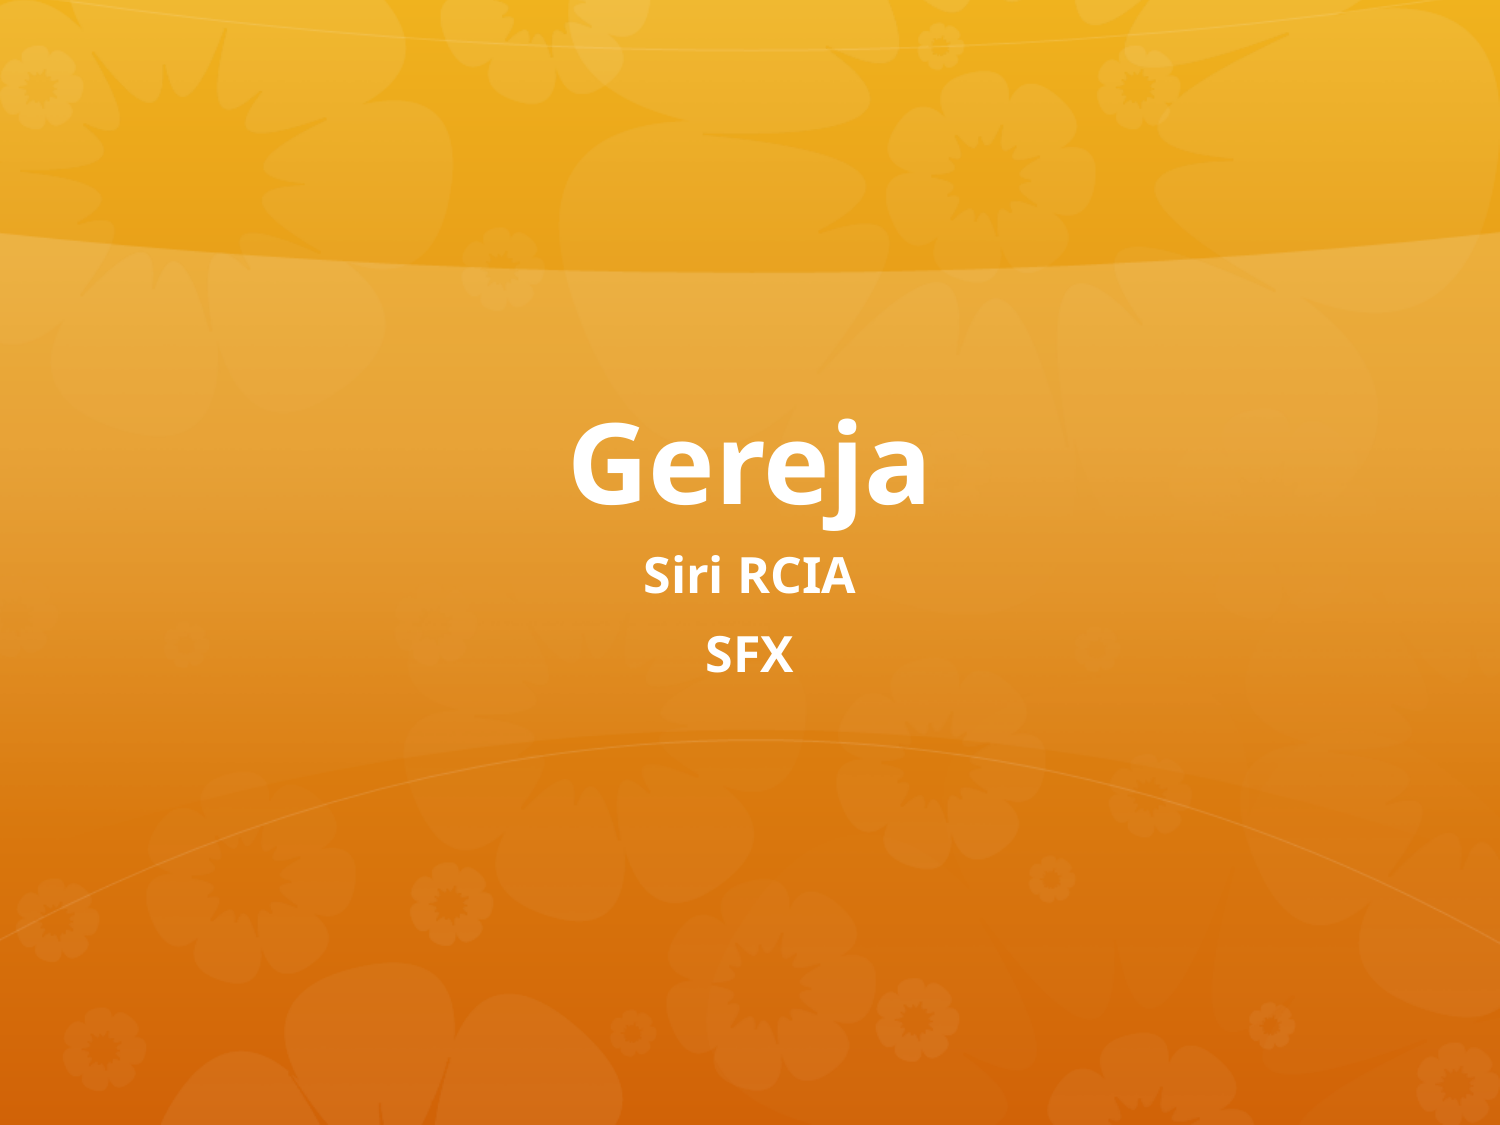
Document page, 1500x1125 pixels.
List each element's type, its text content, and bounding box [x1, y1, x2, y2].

picture [0, 0, 1500, 1125]
title Gereja [127, 261, 1372, 537]
subtitle Siri RCIA SFX [127, 537, 1372, 825]
